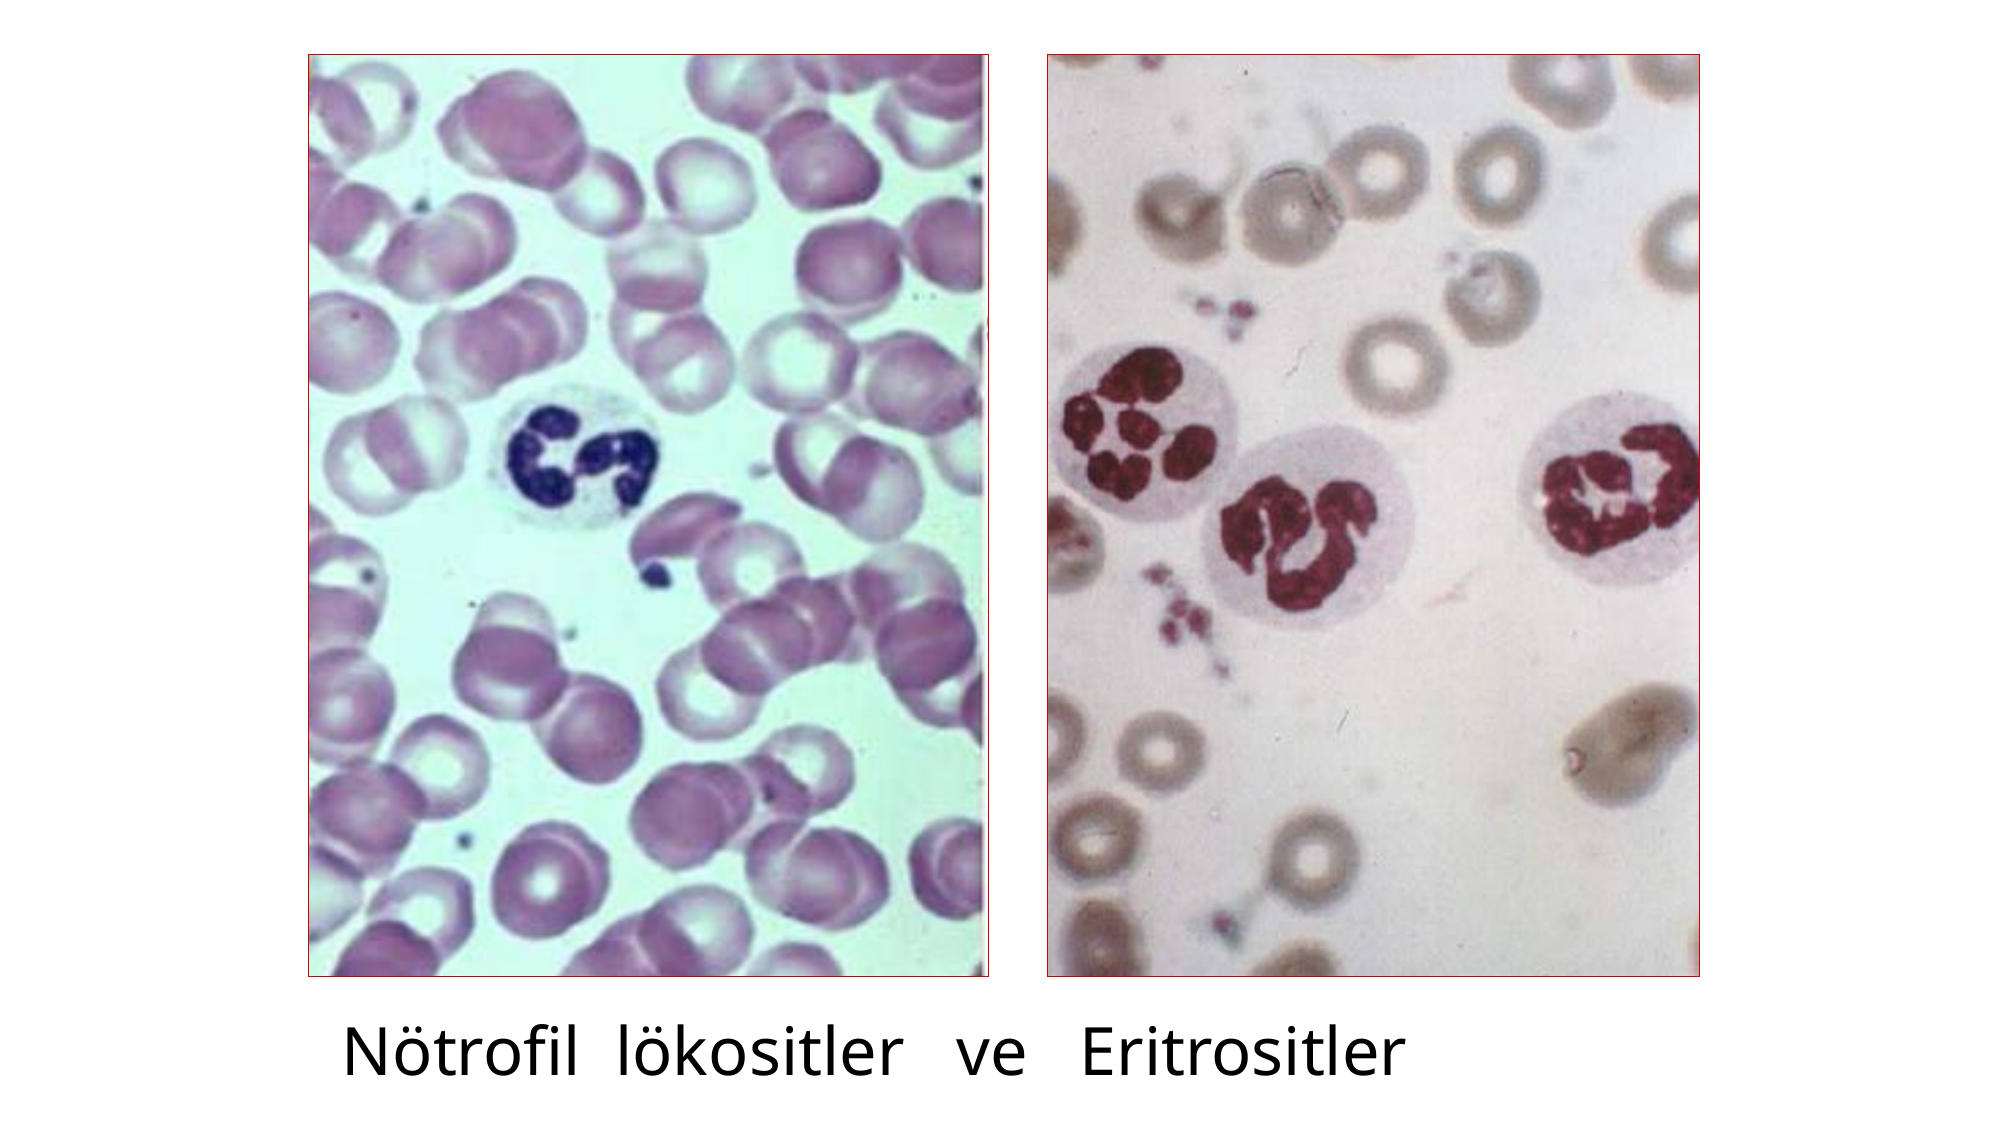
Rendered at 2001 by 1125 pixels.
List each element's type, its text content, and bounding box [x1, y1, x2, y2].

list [308, 54, 989, 976]
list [1047, 54, 1700, 976]
title Nötrofil lökositler ve Eritrositler [326, 1001, 1677, 1106]
